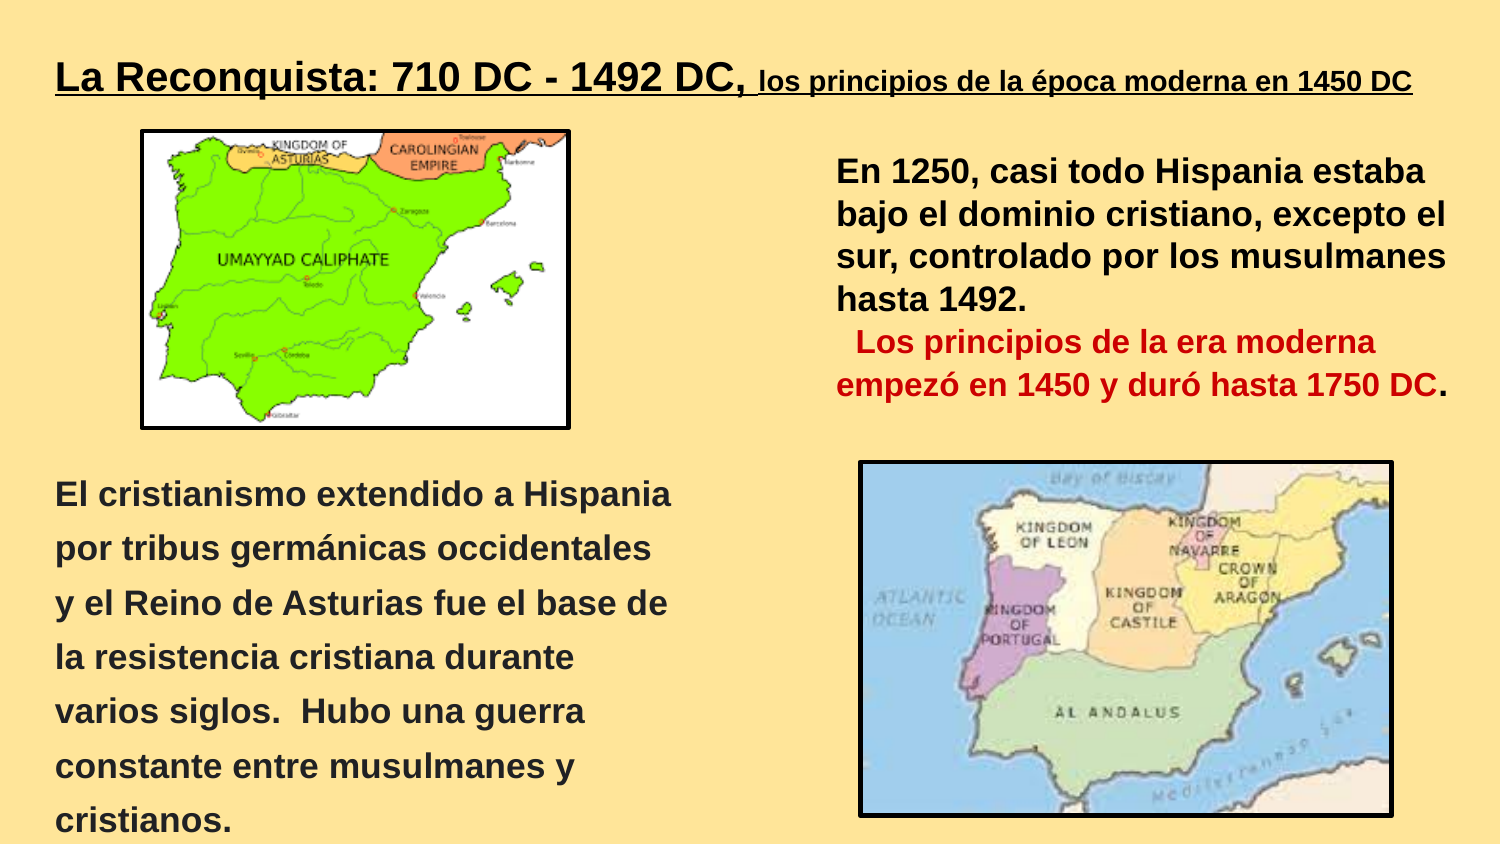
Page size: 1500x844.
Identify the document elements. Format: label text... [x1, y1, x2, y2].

picture [862, 463, 1390, 814]
text_box La Reconquista: 710 DC - 1492 DC, los principios de la época moderna en 1450 DC [40, 34, 1440, 115]
text_box El cristianismo extendido a Hispania por tribus germánicas occidentales y el Reino de Asturias fue el base de la resistencia cristiana durante varios siglos. Hubo una guerra constante entre musulmanes y cristianos. [40, 443, 703, 844]
picture [143, 133, 567, 426]
text_box En 1250, casi todo Hispania estaba bajo el dominio cristiano, excepto el sur, controlado por los musulmanes hasta 1492. Los principios de la era moderna empezó en 1450 y duró hasta 1750 DC. [821, 133, 1472, 419]
